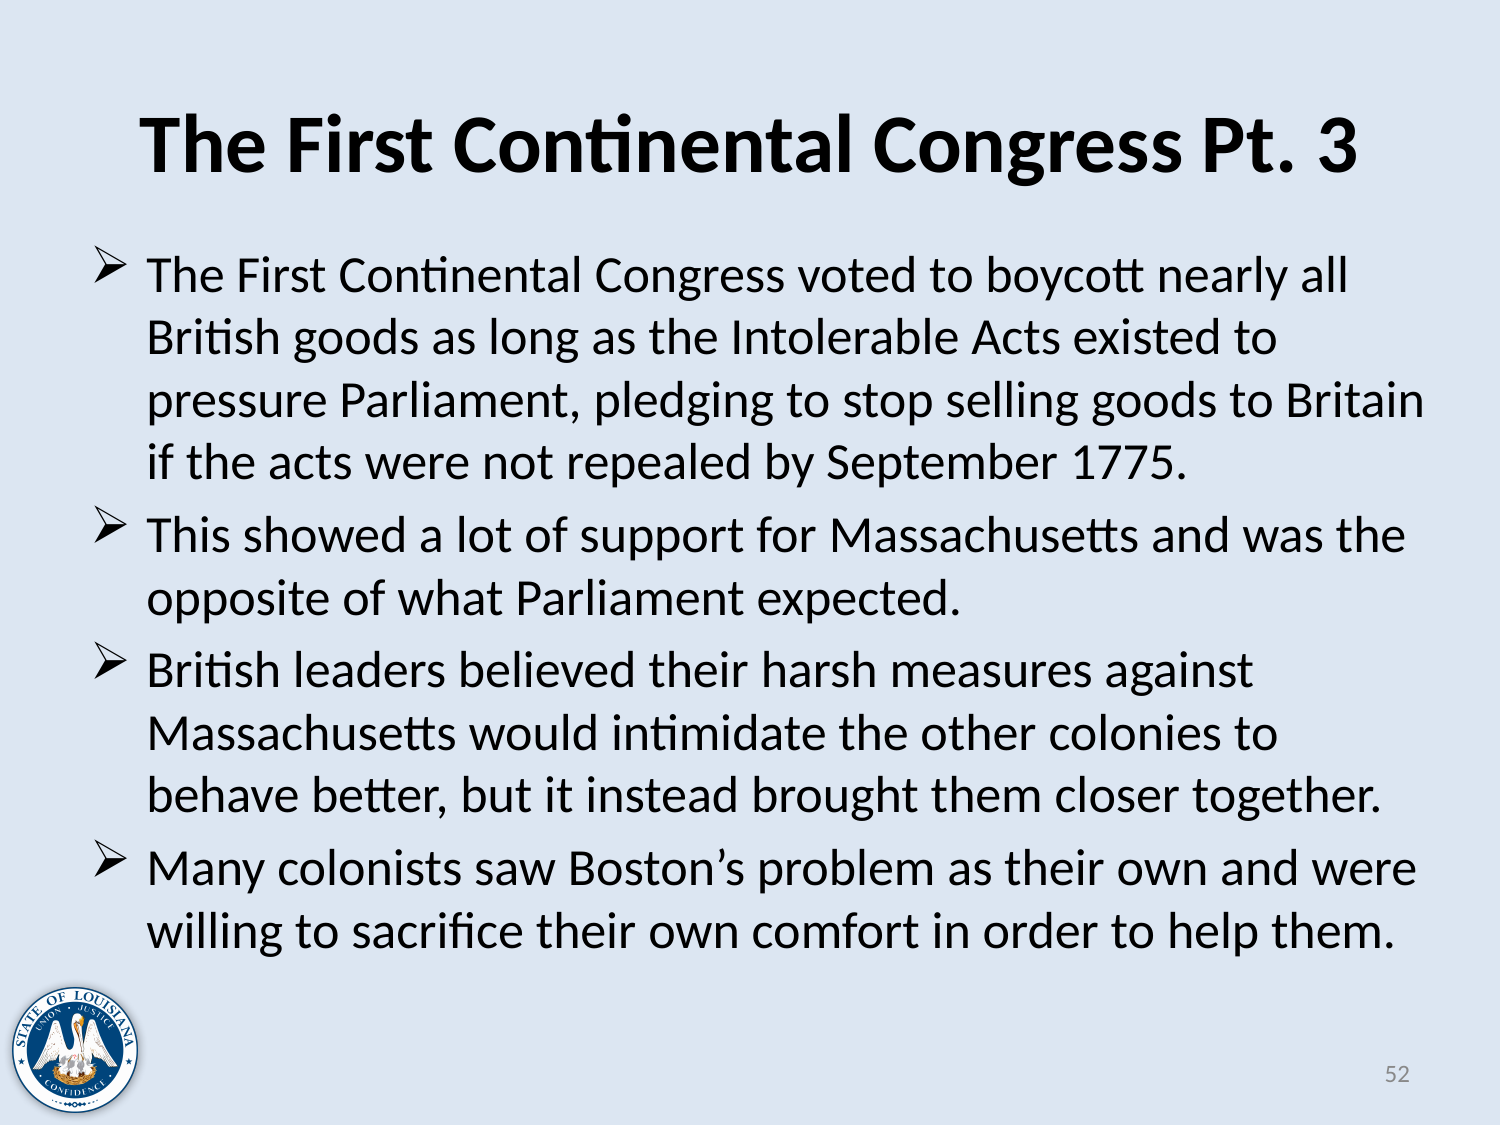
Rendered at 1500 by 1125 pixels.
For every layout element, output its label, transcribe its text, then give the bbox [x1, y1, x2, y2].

title The First Continental Congress Pt. 3 [75, 45, 1425, 232]
picture [12, 987, 138, 1113]
list The First Continental Congress voted to boycott nearly all British goods as long as the Intolerable Acts existed to pressure Parliament, pledging to stop selling goods to Britain if the acts were not repealed by September 1775. This showed a lot of support for Massachusetts and was the opposite of what Parliament expected. British leaders believed their harsh measures against Massachusetts would intimidate the other colonies to behave better, but it instead brought them closer together. Many colonists saw Boston’s problem as their own and were willing to sacrifice their own comfort in order to help them. [75, 232, 1450, 1005]
slide_number 52 [1074, 1042, 1425, 1103]
